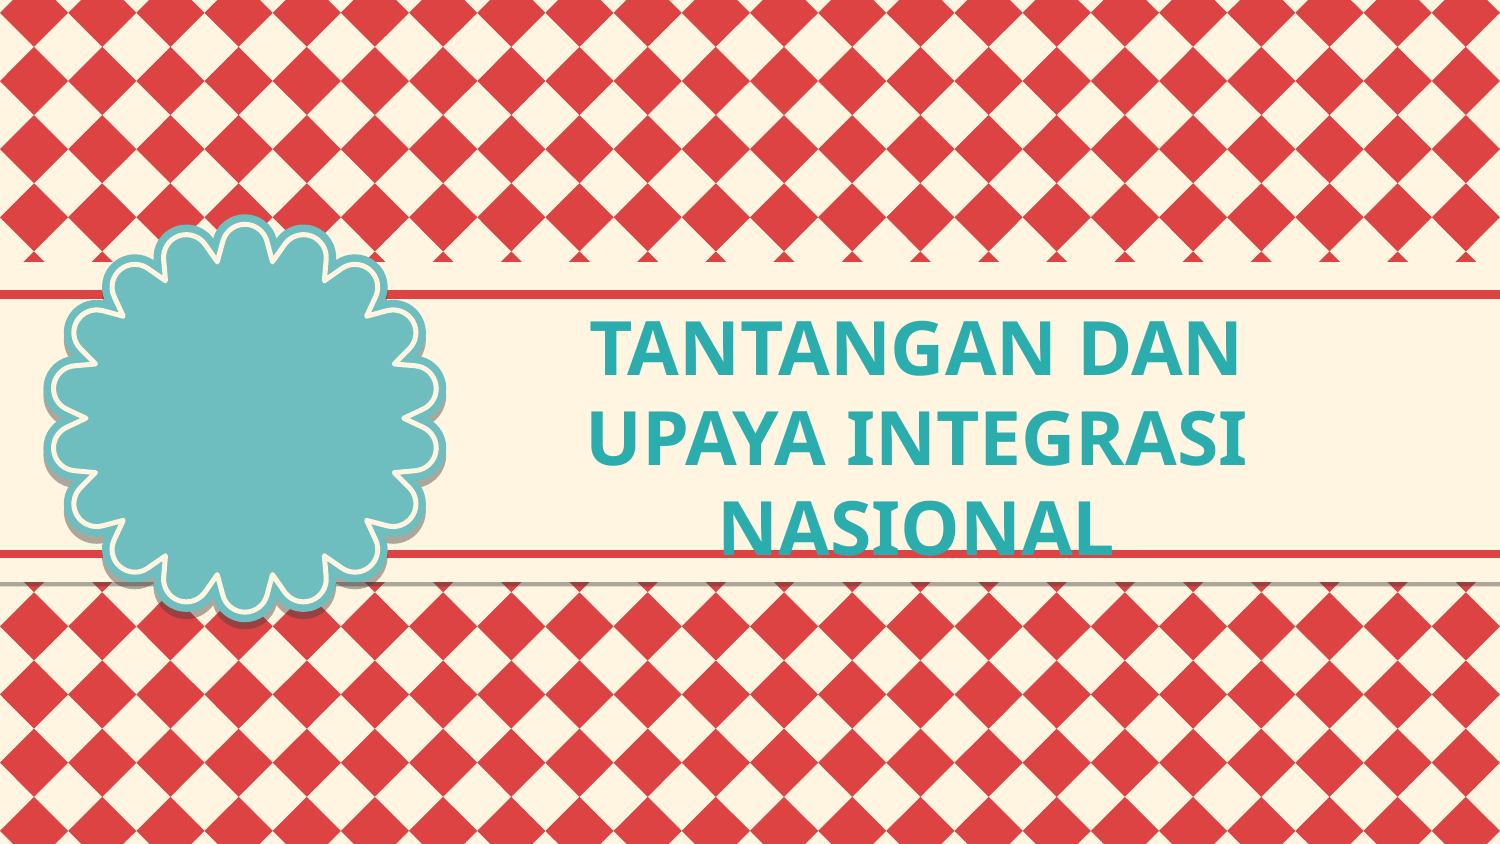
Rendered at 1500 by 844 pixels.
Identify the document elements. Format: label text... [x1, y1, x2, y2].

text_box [41, 213, 449, 630]
title TANTANGAN DAN UPAYA INTEGRASI NASIONAL [469, 339, 1365, 531]
